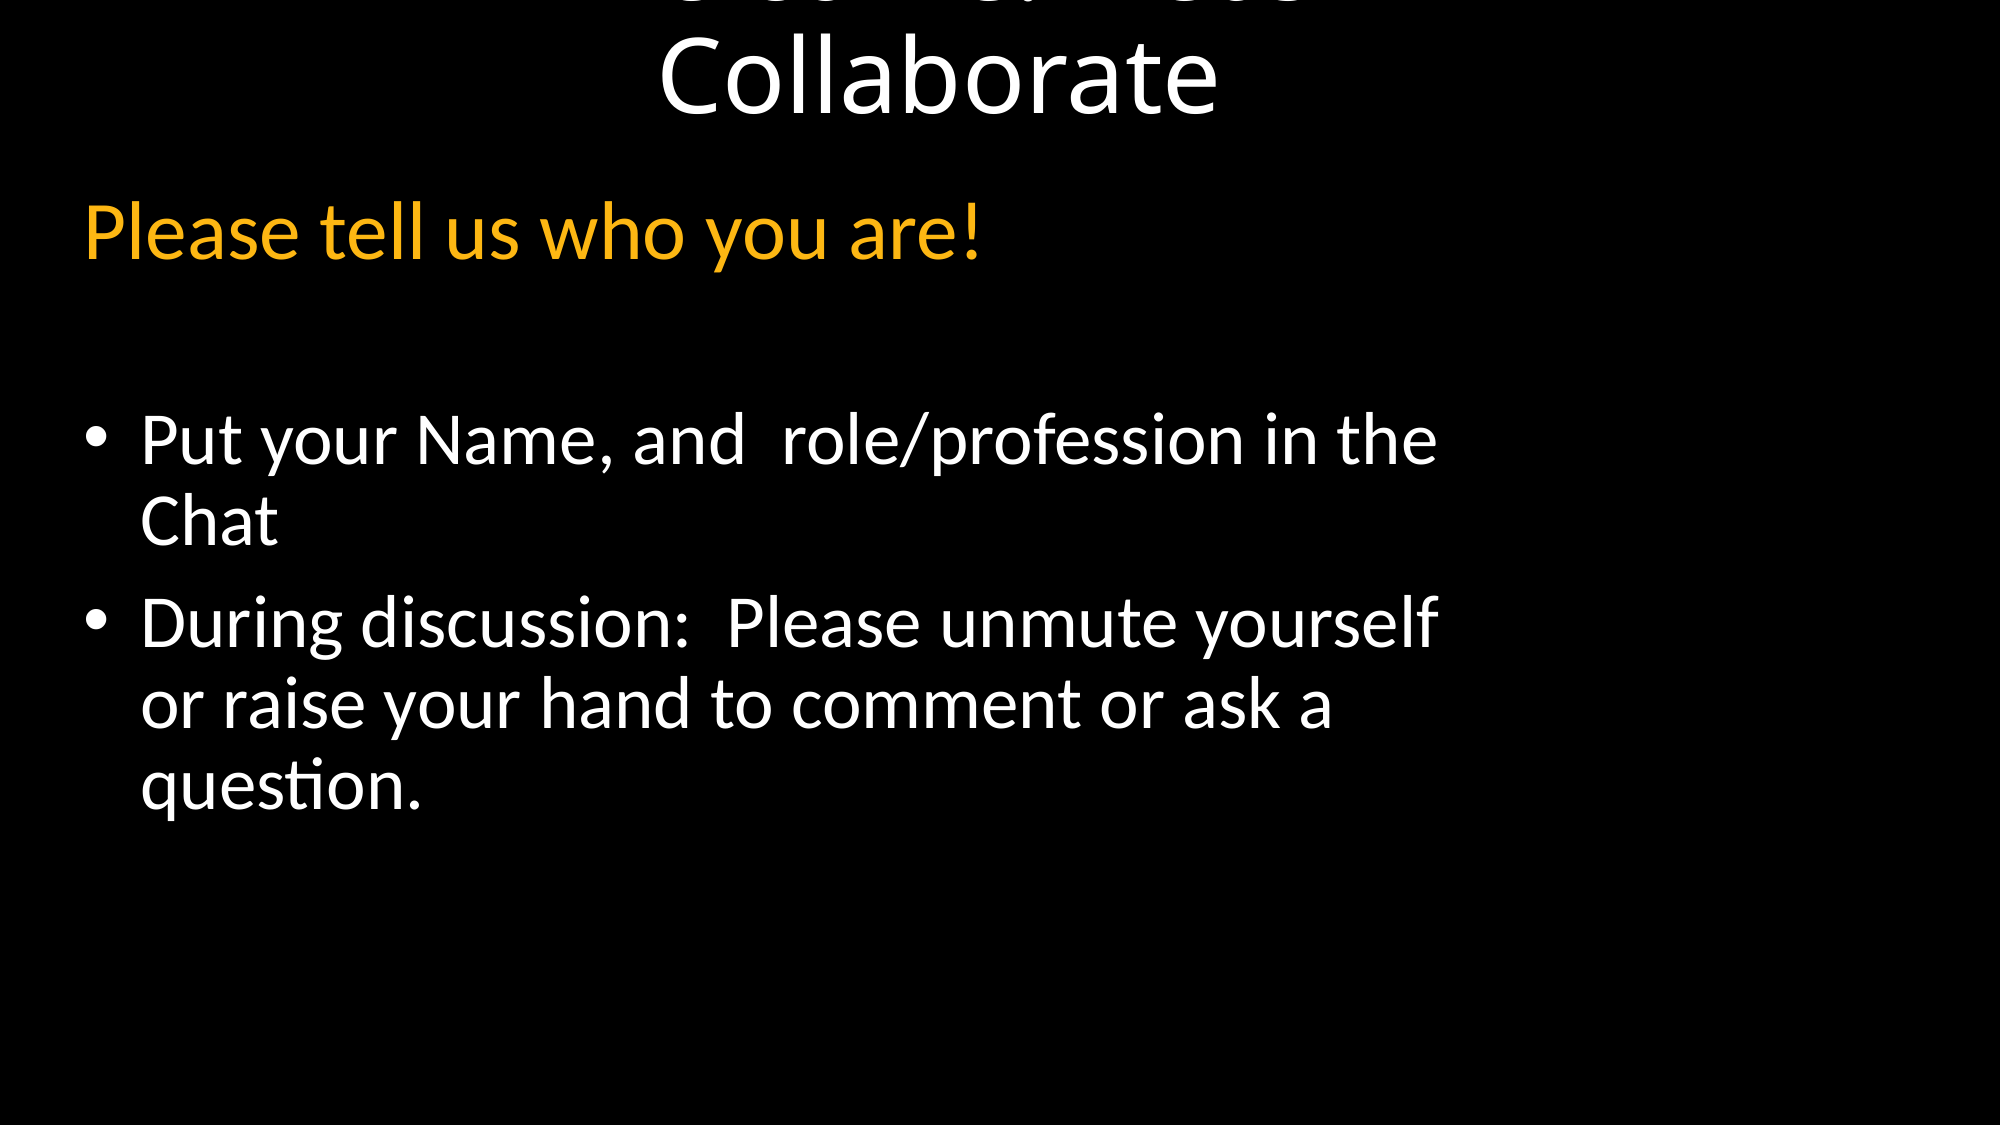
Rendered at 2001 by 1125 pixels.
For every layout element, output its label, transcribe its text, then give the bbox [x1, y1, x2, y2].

subtitle Please tell us who you are! Put your Name, and role/profession in the Chat During discussion: Please unmute yourself or raise your hand to comment or ask a question. [68, 179, 1466, 965]
title Welcome! Let’s Collaborate [332, 0, 1547, 144]
